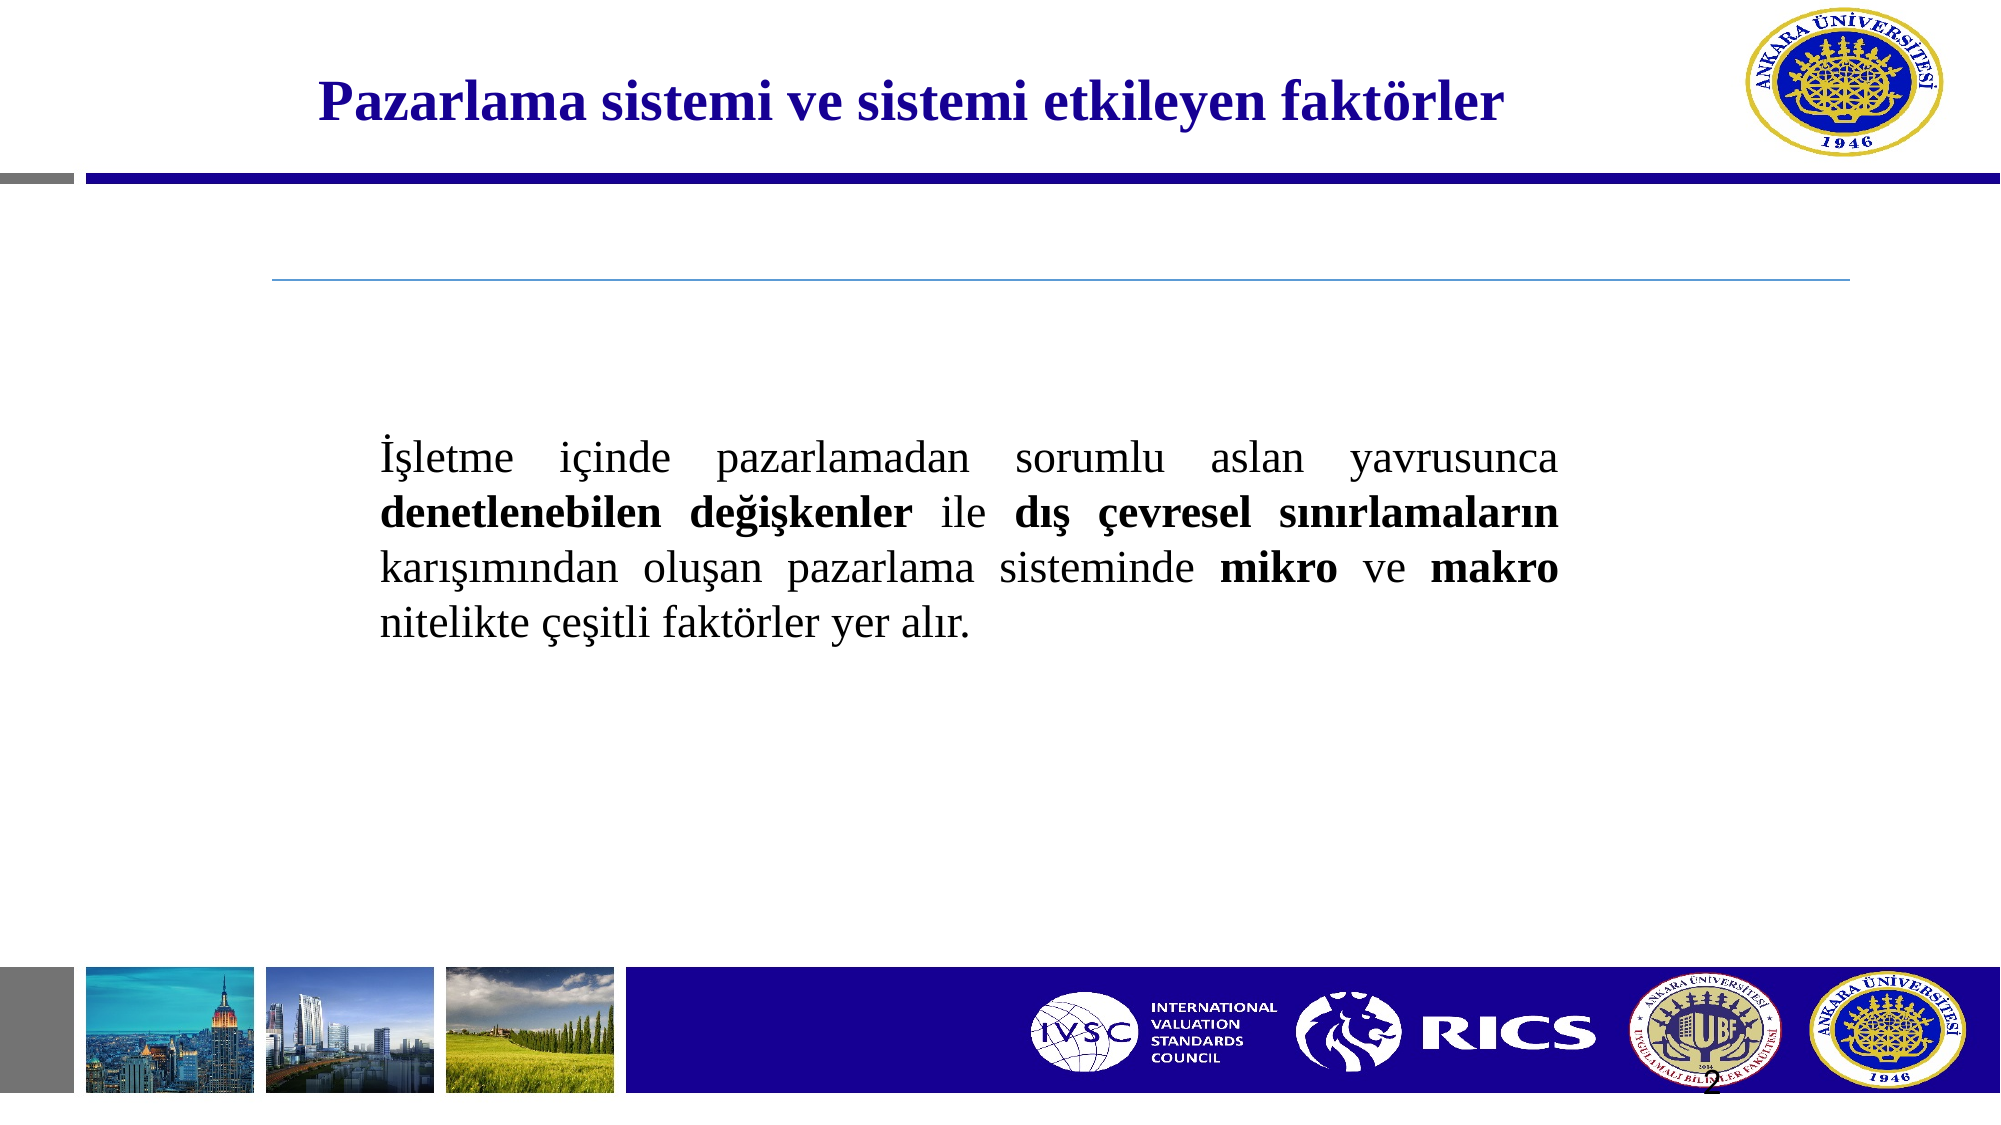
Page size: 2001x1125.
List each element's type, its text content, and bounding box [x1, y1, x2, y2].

text_box İşletme içinde pazarlamadan sorumlu aslan yavrusunca denetlenebilen değişkenler ile dış çevresel sınırlamaların karışımından oluşan pazarlama sisteminde mikro ve makro nitelikte çeşitli faktörler yer alır. [365, 419, 1575, 654]
title Pazarlama sistemi ve sistemi etkileyen faktörler [177, 62, 1647, 161]
picture [0, 0, 2000, 1125]
slide_number 2 [1687, 1050, 1863, 1096]
